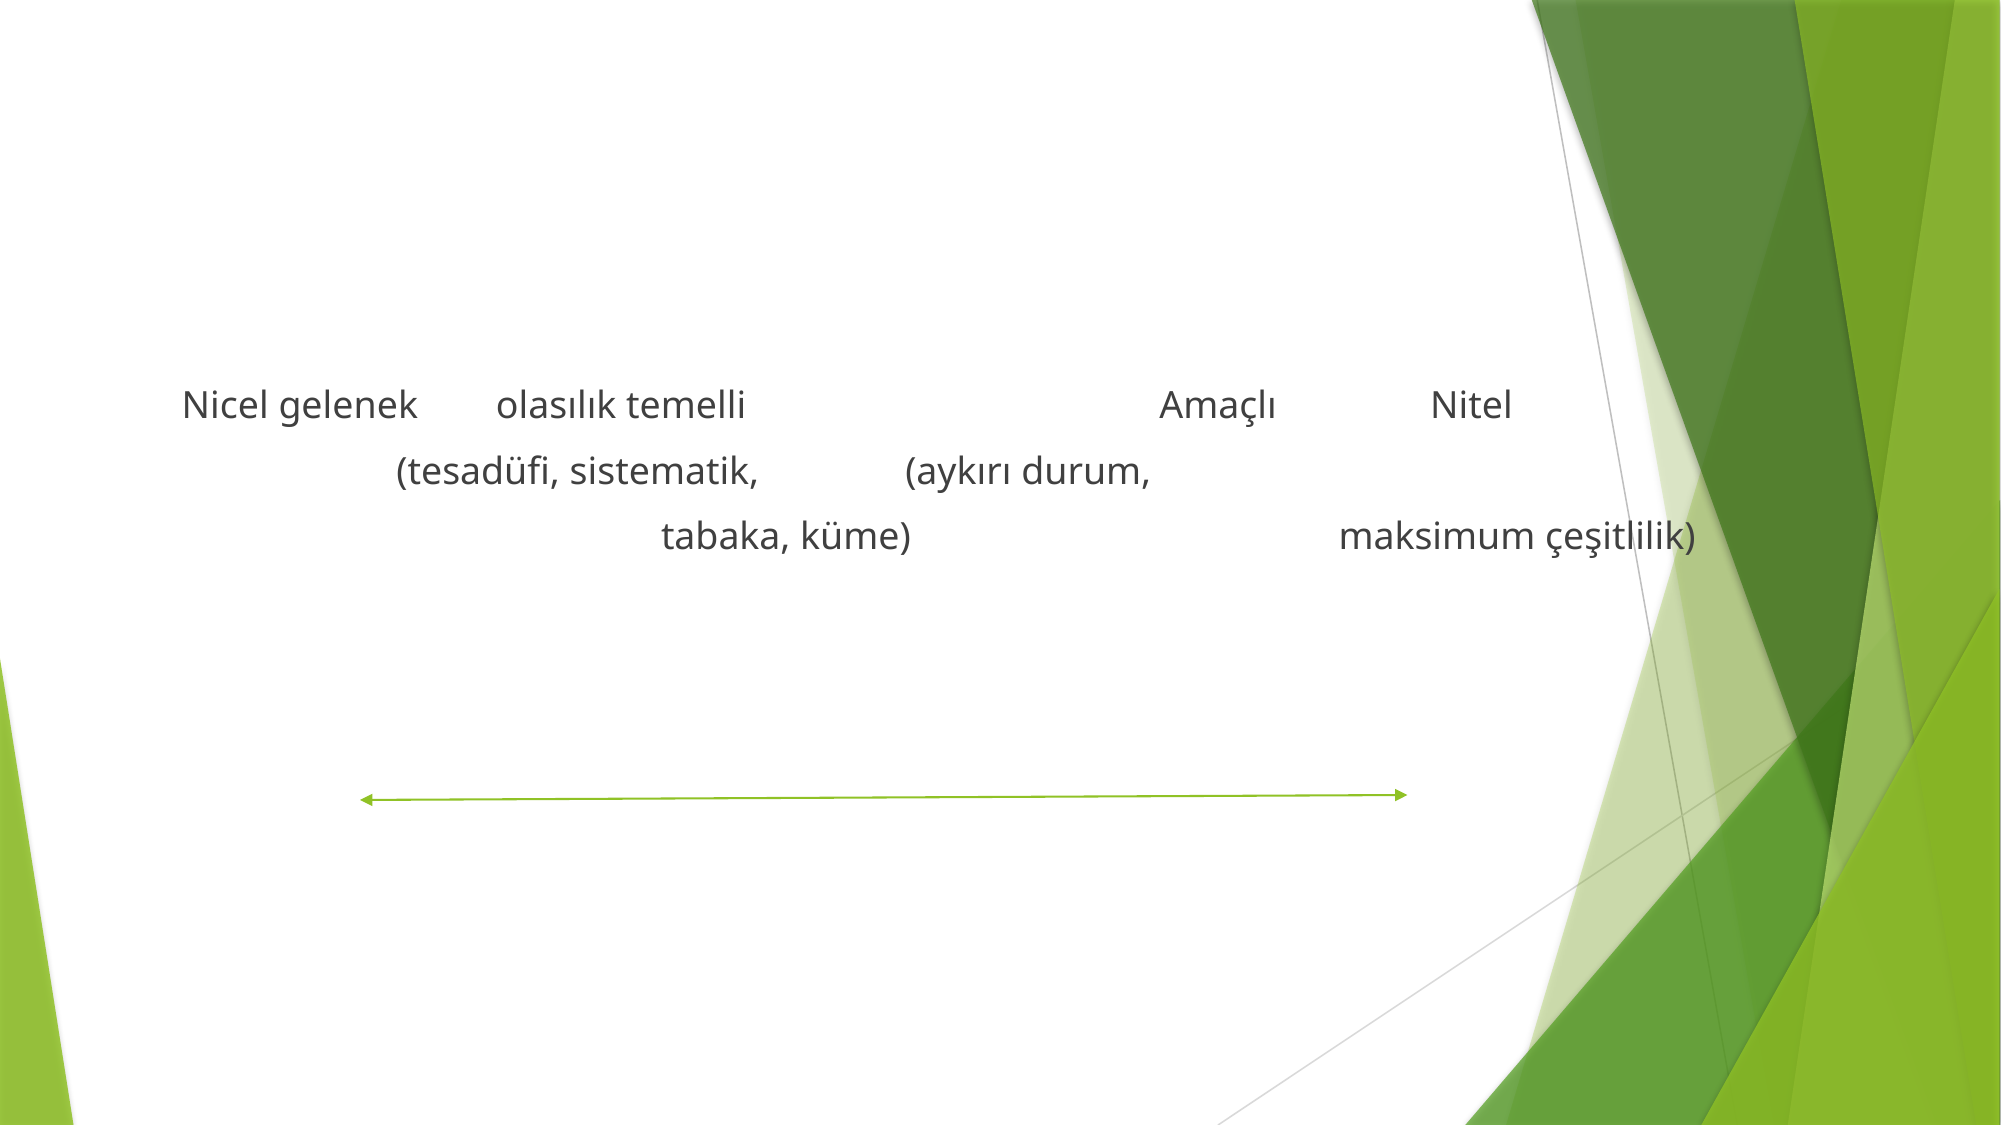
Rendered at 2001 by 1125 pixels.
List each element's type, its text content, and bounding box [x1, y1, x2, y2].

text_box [359, 794, 1408, 801]
list Nicel gelenek olasılık temelli Amaçlı Nitel (tesadüfi, sistematik, (aykırı durum, tabaka, küme) maksimum çeşitlilik) [137, 110, 1863, 1014]
